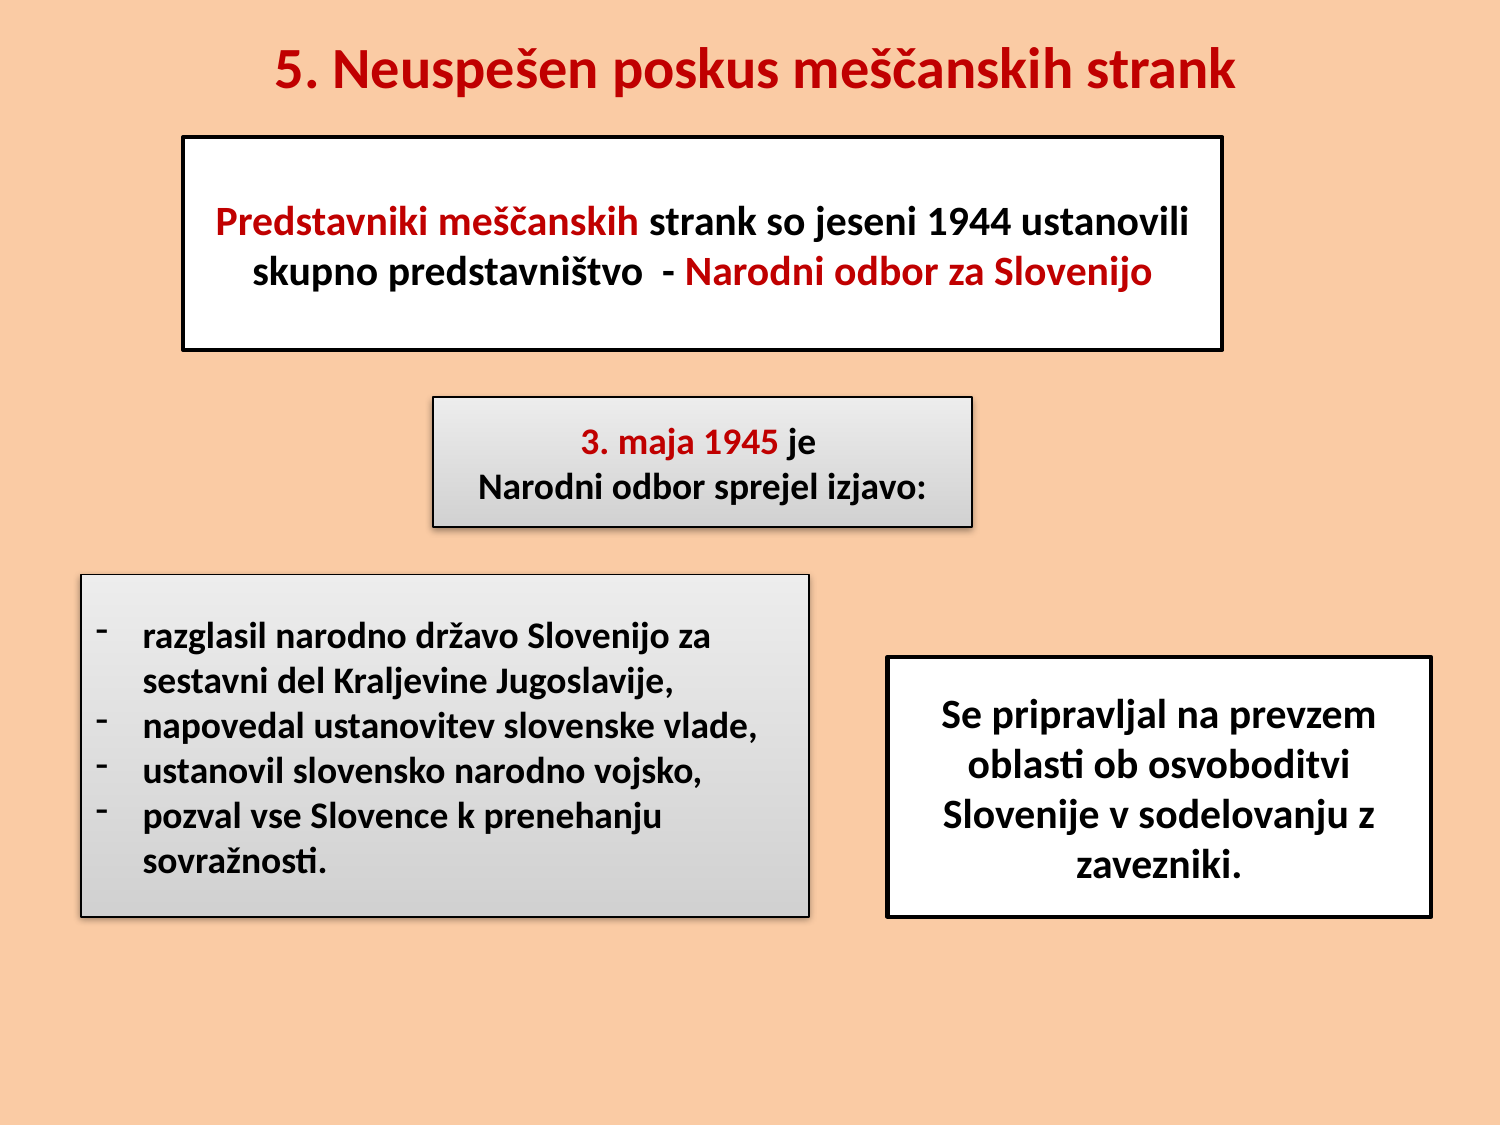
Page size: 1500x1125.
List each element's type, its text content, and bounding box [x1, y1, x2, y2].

title 5. Neuspešen poskus meščanskih strank [80, 19, 1431, 112]
text_box Predstavniki meščanskih strank so jeseni 1944 ustanovili skupno predstavništvo - Narodni odbor za Slovenijo [181, 135, 1224, 352]
text_box 3. maja 1945 je Narodni odbor sprejel izjavo: [432, 396, 973, 528]
text_box razglasil narodno državo Slovenijo za sestavni del Kraljevine Jugoslavije, napovedal ustanovitev slovenske vlade, ustanovil slovensko narodno vojsko, pozval vse Slovence k prenehanju sovražnosti. [80, 574, 810, 918]
text_box Se pripravljal na prevzem oblasti ob osvoboditvi Slovenije v sodelovanju z zavezniki. [885, 655, 1433, 919]
